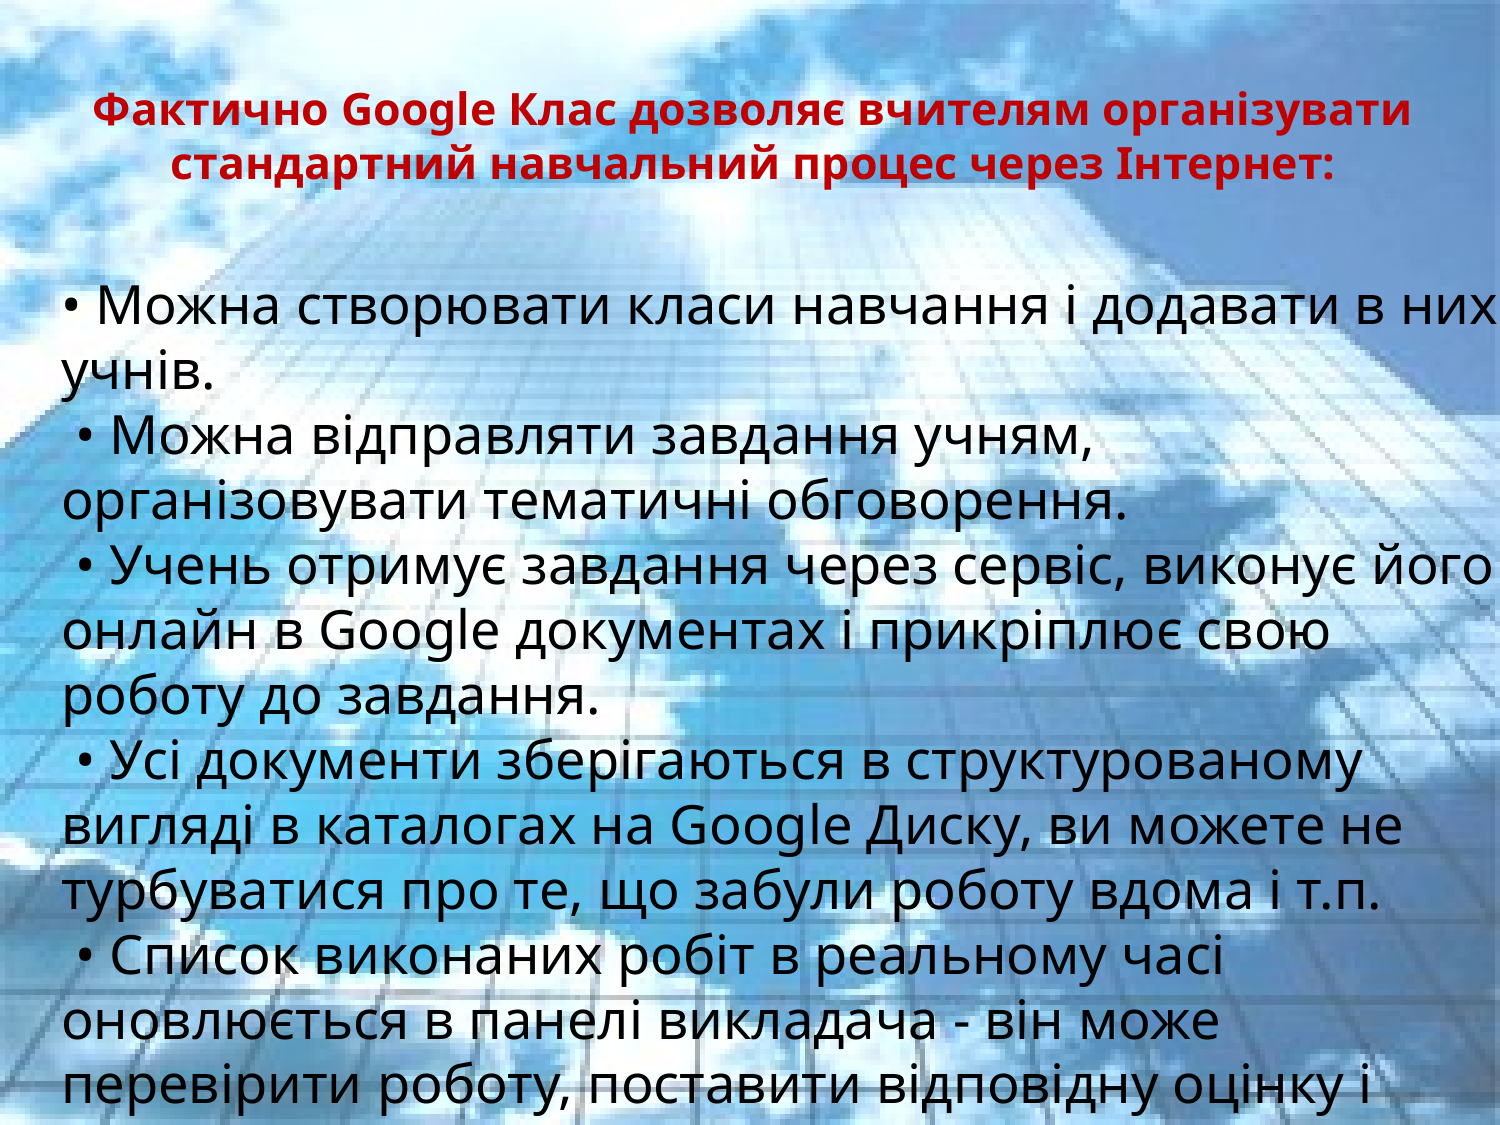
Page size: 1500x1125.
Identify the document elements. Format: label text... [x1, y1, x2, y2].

title Фактично Google Клас дозволяє вчителям організувати стандартний навчальний процес через Інтернет: [75, 55, 1425, 255]
picture [0, 0, 1500, 1125]
list • Можна створювати класи навчання і додавати в них учнів. • Можна відправляти завдання учням, організовувати тематичні обговорення. • Учень отримує завдання через сервіс, виконує його онлайн в Google документах і прикріплює свою роботу до завдання. • Усі документи зберігаються в структурованому вигляді в каталогах на Google Диску, ви можете не турбуватися про те, що забули роботу вдома і т.п. • Список виконаних робіт в реальному часі оновлюється в панелі викладача - він може перевірити роботу, поставити відповідну оцінку і написати коментар. • Є функція для організації індивідуальних занять. [52, 255, 1500, 923]
